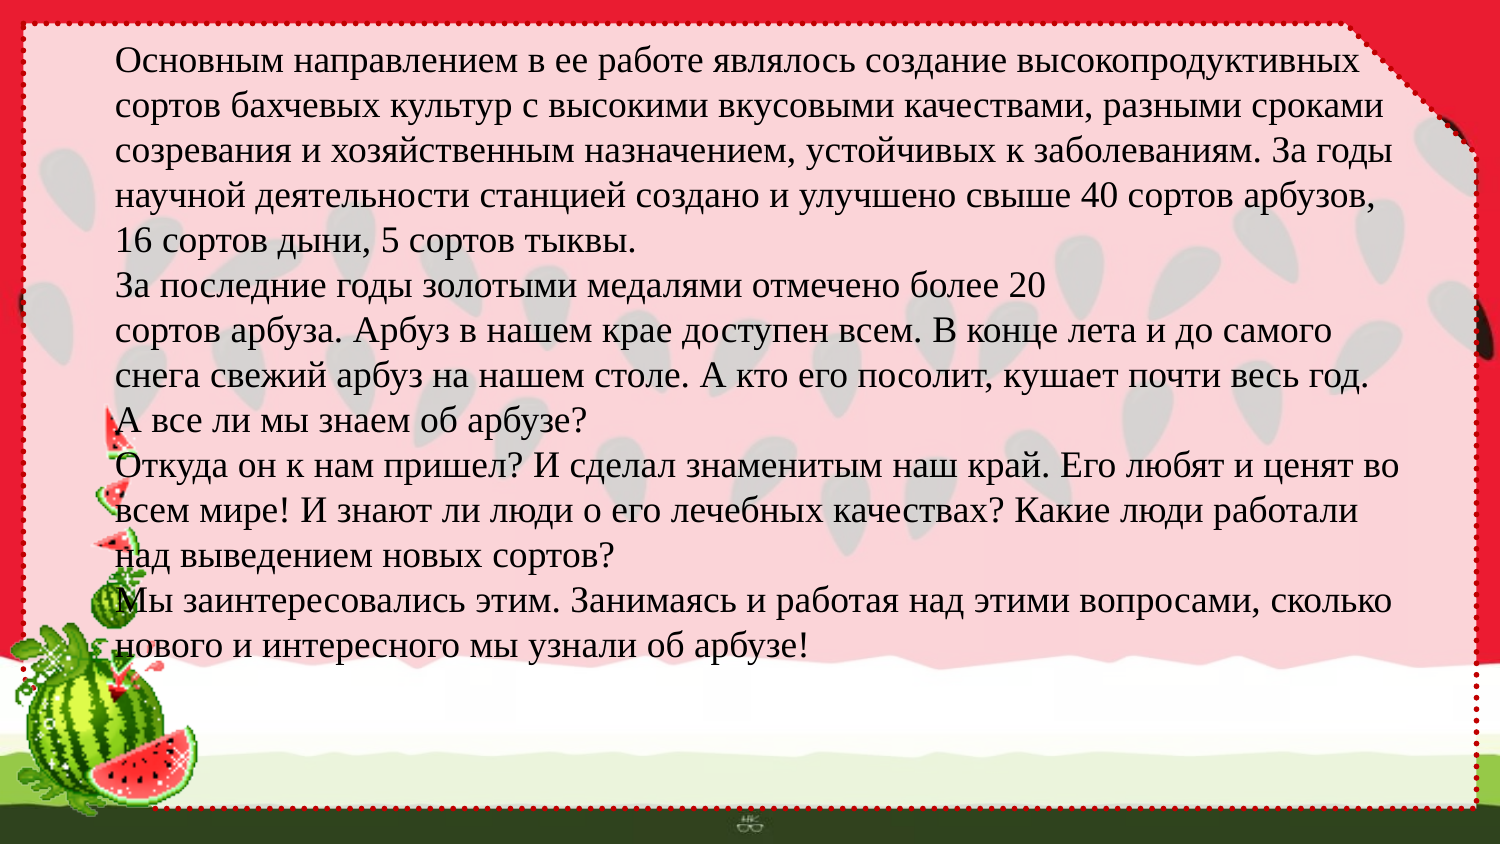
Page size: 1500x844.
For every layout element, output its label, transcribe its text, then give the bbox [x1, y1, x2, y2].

text_box Основным направлением в ее работе являлось создание высокопродуктивных сортов бахчевых культур с высокими вкусовыми качествами, разными сроками созревания и хозяйственным назначением, устойчивых к заболеваниям. За годы научной деятельности станцией создано и улучшено свыше 40 сортов арбузов, 16 сортов дыни, 5 сортов тыквы. За последние годы золотыми медалями отмечено более 20 сортов арбуза. Арбуз в нашем крае доступен всем. В конце лета и до самого снега свежий арбуз на нашем столе. А кто его посолит, кушает почти весь год. А все ли мы знаем об арбузе? Откуда он к нам пришел? И сделал знаменитым наш край. Его любят и ценят во всем мире! И знают ли люди о его лечебных качествах? Какие люди работали над выведением новых сортов? Мы заинтересовались этим. Занимаясь и работая над этими вопросами, сколько нового и интересного мы узнали об арбузе! [100, 27, 1424, 718]
picture [0, 0, 1500, 844]
